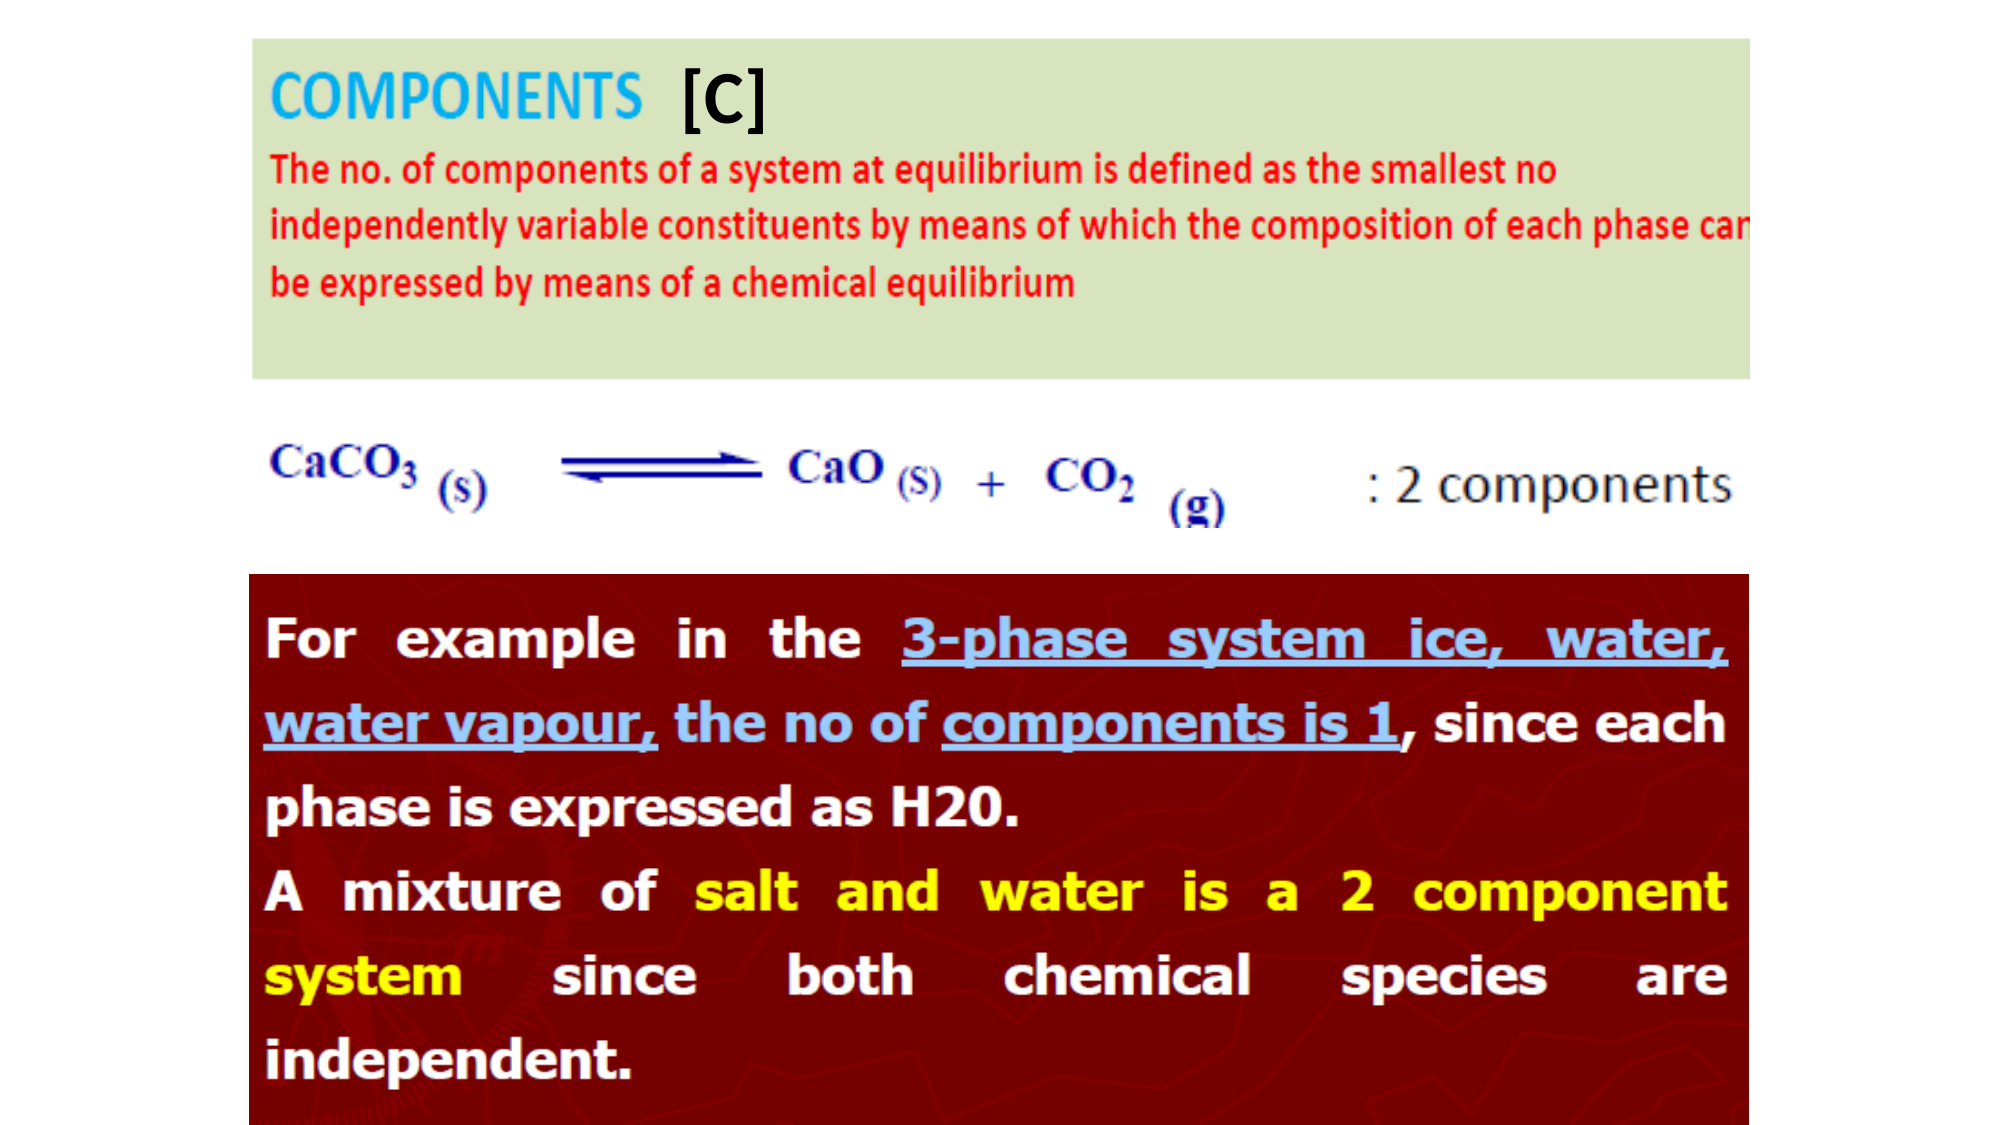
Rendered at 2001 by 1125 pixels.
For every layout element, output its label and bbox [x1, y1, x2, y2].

picture [249, 412, 1751, 529]
picture [249, 574, 1749, 1125]
list [249, 37, 1751, 382]
